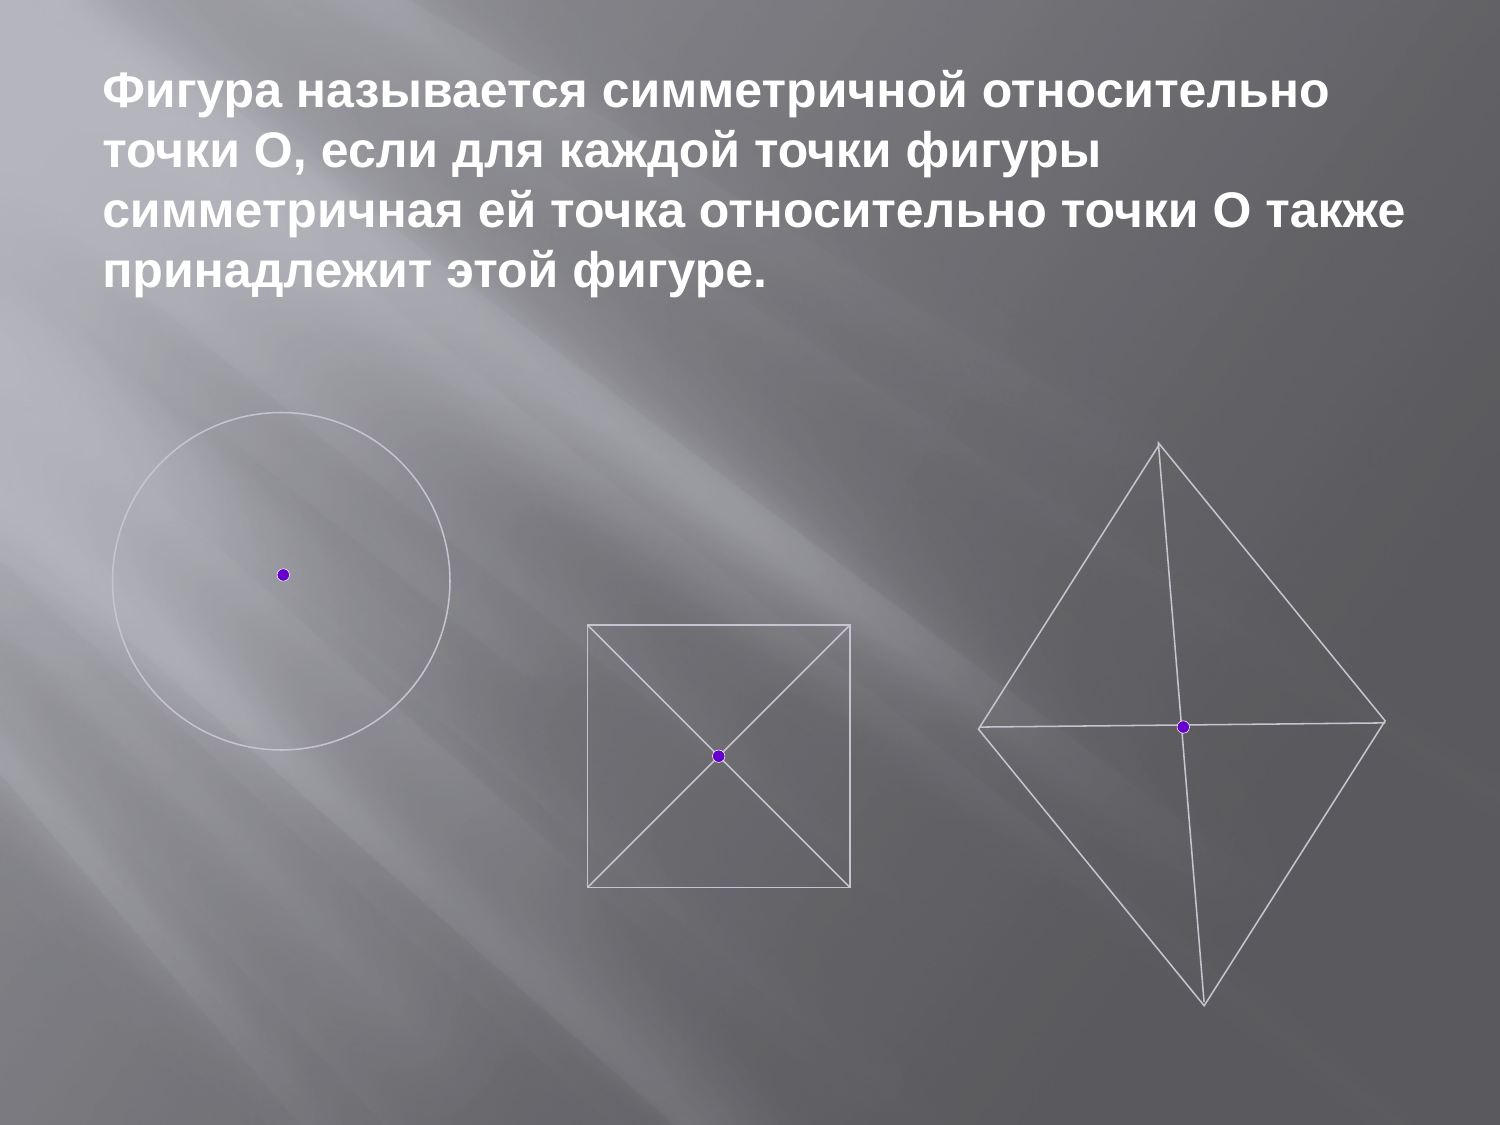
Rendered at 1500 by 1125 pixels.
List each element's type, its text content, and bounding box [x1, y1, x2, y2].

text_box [978, 441, 1386, 1003]
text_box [587, 624, 851, 888]
text_box Фигура называется симметричной относительно точки О, если для каждой точки фигуры симметричная ей точка относительно точки О также принадлежит этой фигуре. [87, 49, 1450, 305]
text_box [112, 412, 451, 751]
text_box [277, 568, 290, 582]
